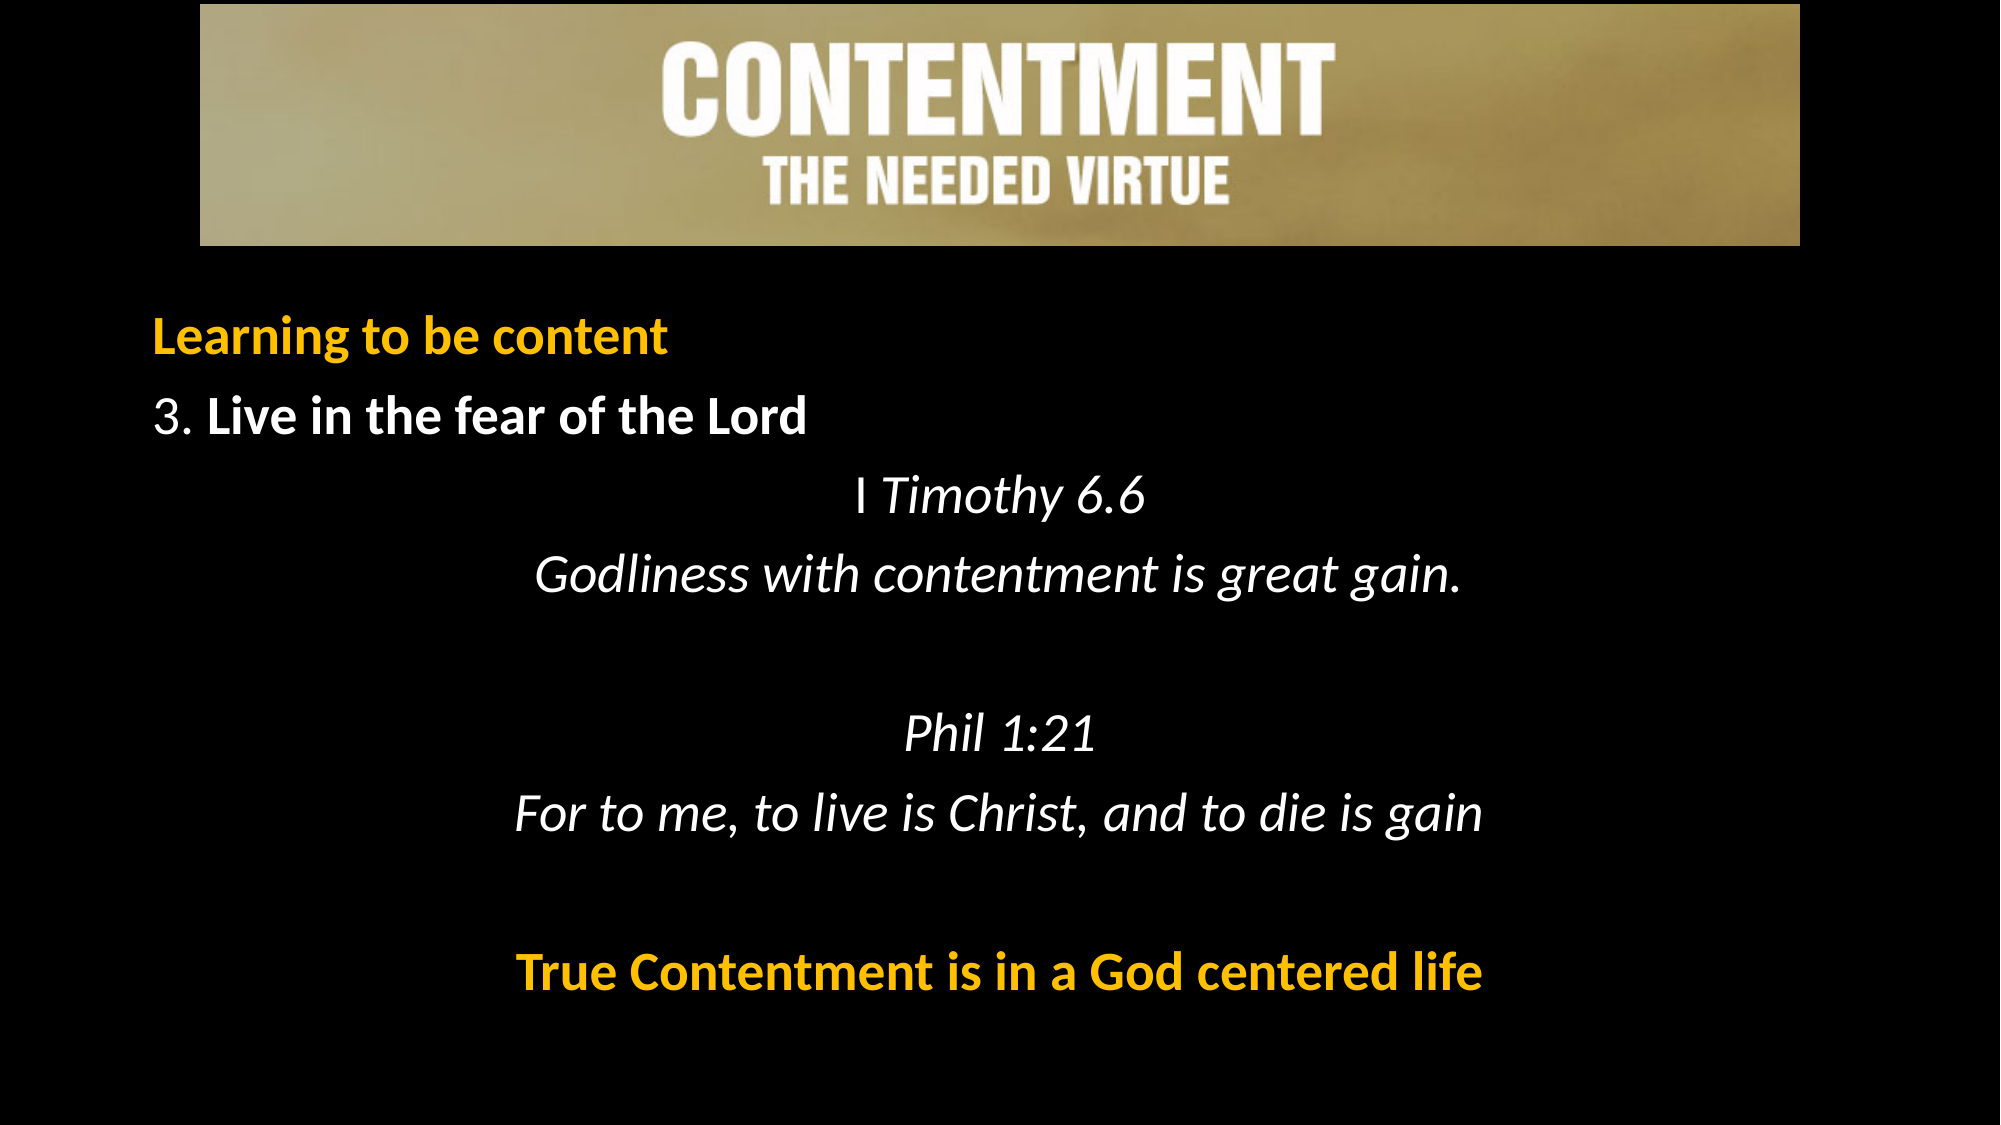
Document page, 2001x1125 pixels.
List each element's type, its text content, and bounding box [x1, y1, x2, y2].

picture [200, 4, 1800, 246]
list Learning to be content 3. Live in the fear of the Lord I Timothy 6.6 Godliness with contentment is great gain. Phil 1:21 For to me, to live is Christ, and to die is gain True Contentment is in a God centered life [137, 299, 1863, 1014]
